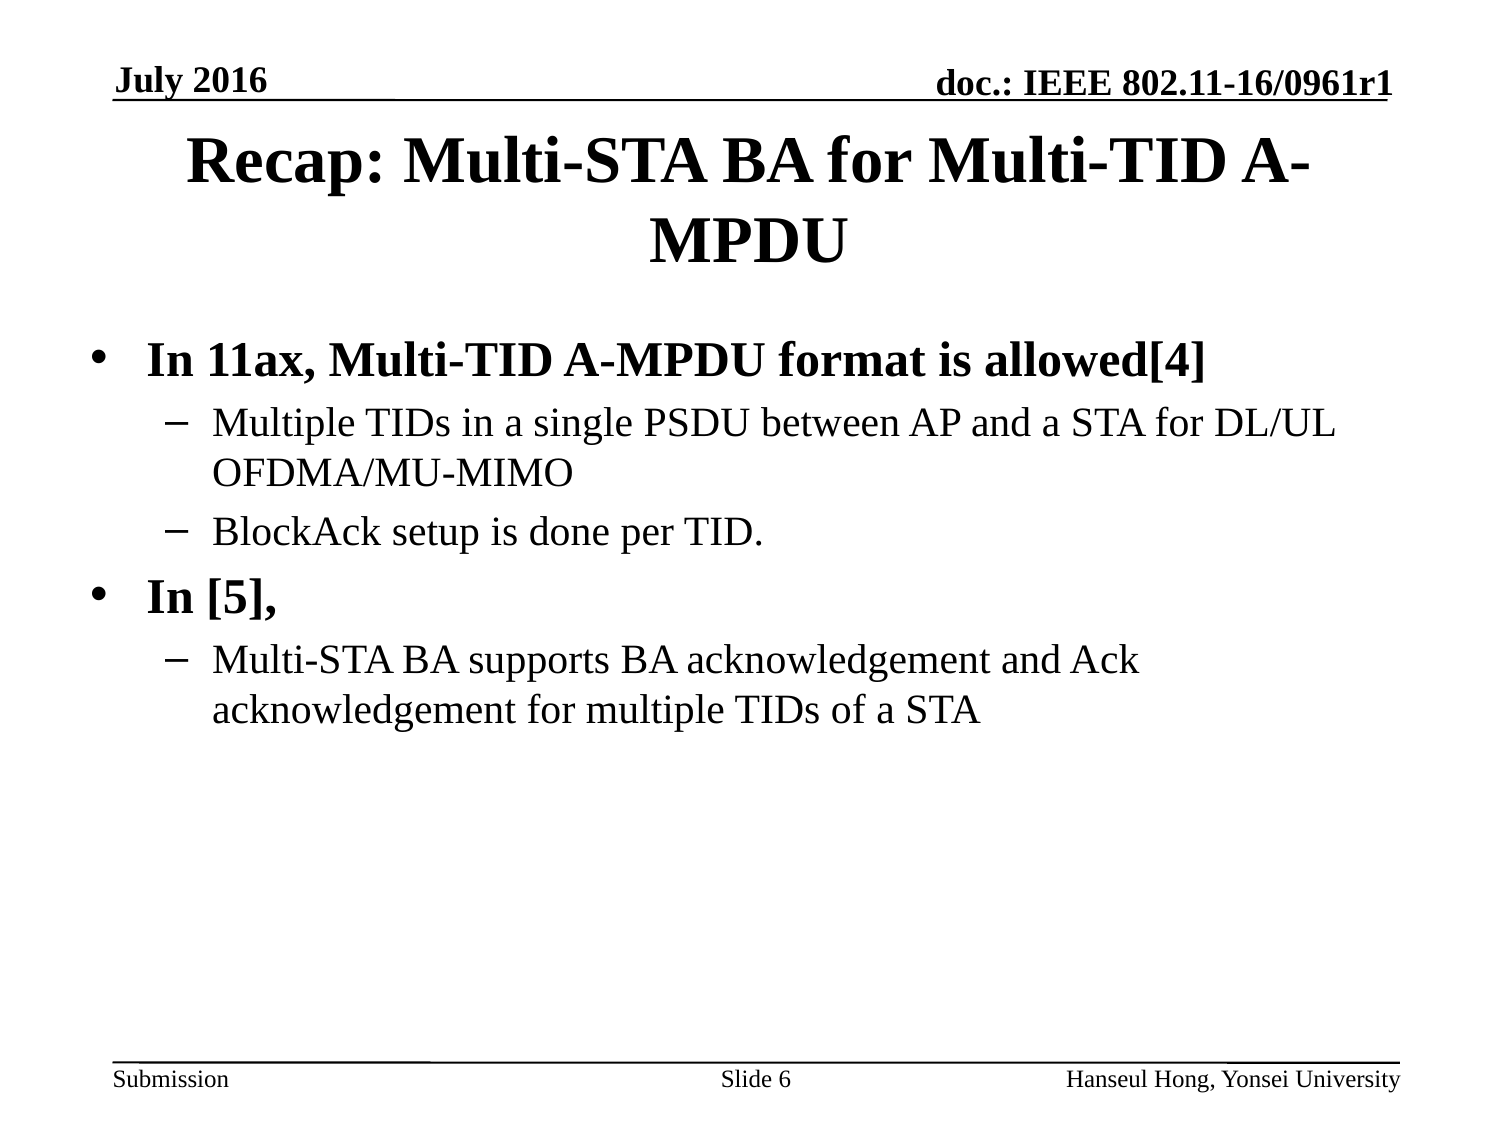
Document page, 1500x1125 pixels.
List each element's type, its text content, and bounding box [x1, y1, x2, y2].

list In 11ax, Multi-TID A-MPDU format is allowed[4] Multiple TIDs in a single PSDU between AP and a STA for DL/UL OFDMA/MU-MIMO BlockAck setup is done per TID. In [5], Multi-STA BA supports BA acknowledgement and Ack acknowledgement for multiple TIDs of a STA [74, 318, 1426, 1062]
title Recap: Multi-STA BA for Multi-TID A-MPDU [74, 101, 1426, 290]
